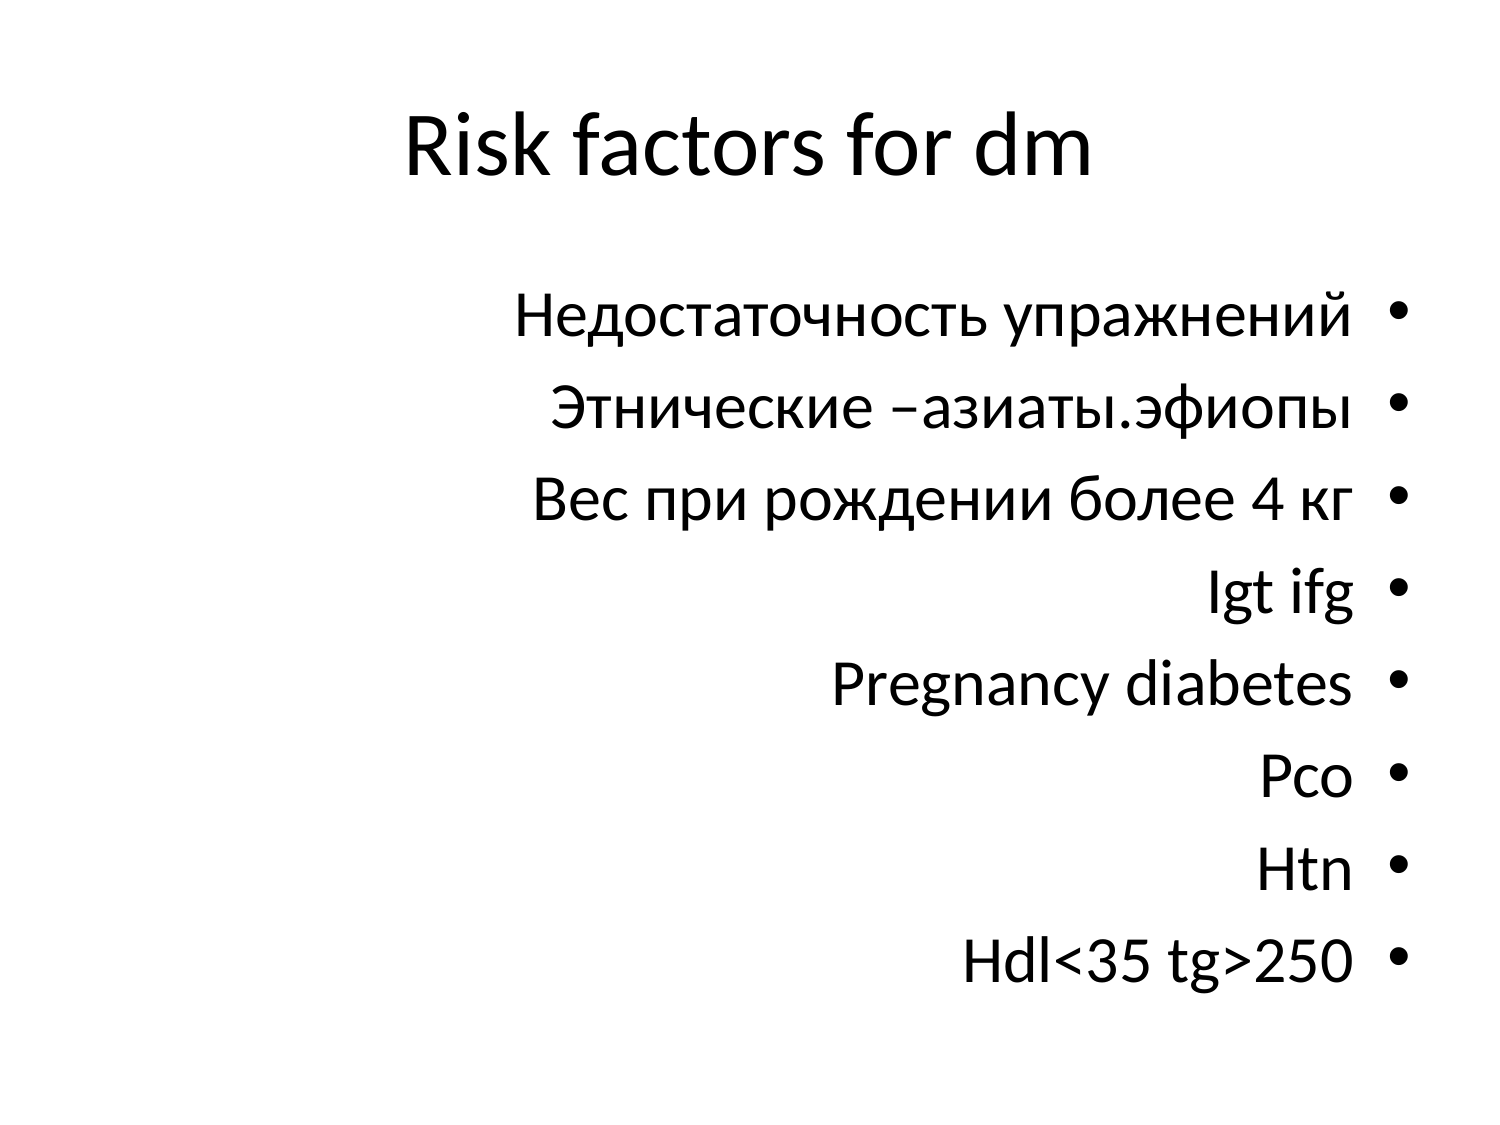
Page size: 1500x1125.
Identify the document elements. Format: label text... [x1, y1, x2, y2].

title Risk factors for dm [75, 45, 1425, 233]
list Недостаточность упражнений Этнические –азиаты.эфиопы Вес при рождении более 4 кг Igt ifg Pregnancy diabetes Pco Htn Hdl<35 tg>250 [75, 262, 1425, 1005]
